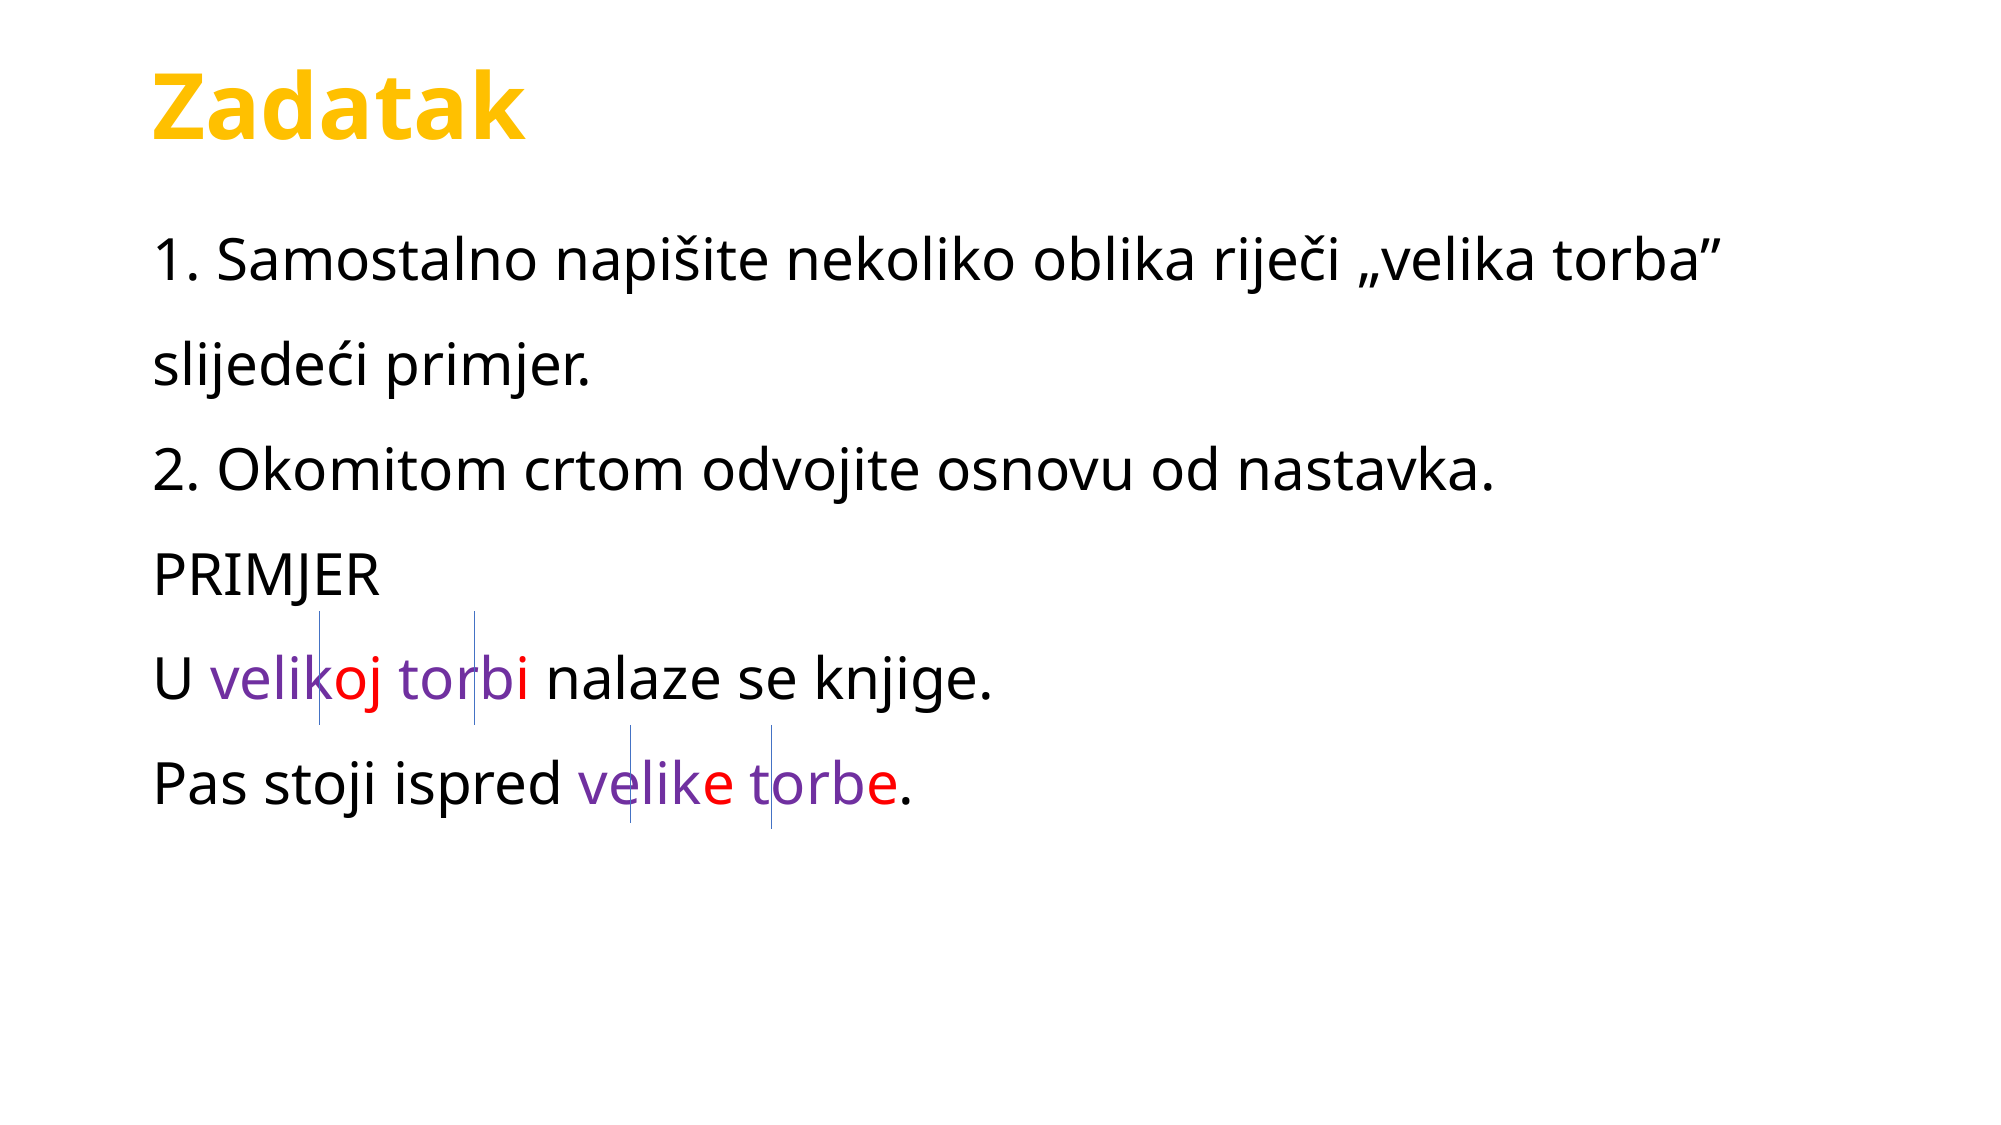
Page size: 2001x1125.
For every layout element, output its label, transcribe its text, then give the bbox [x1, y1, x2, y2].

title Zadatak [137, 1, 1863, 219]
list 1. Samostalno napišite nekoliko oblika riječi „velika torba” slijedeći primjer. 2. Okomitom crtom odvojite osnovu od nastavka. PRIMJER U velikoj torbi nalaze se knjige. Pas stoji ispred velike torbe. [137, 219, 1863, 879]
